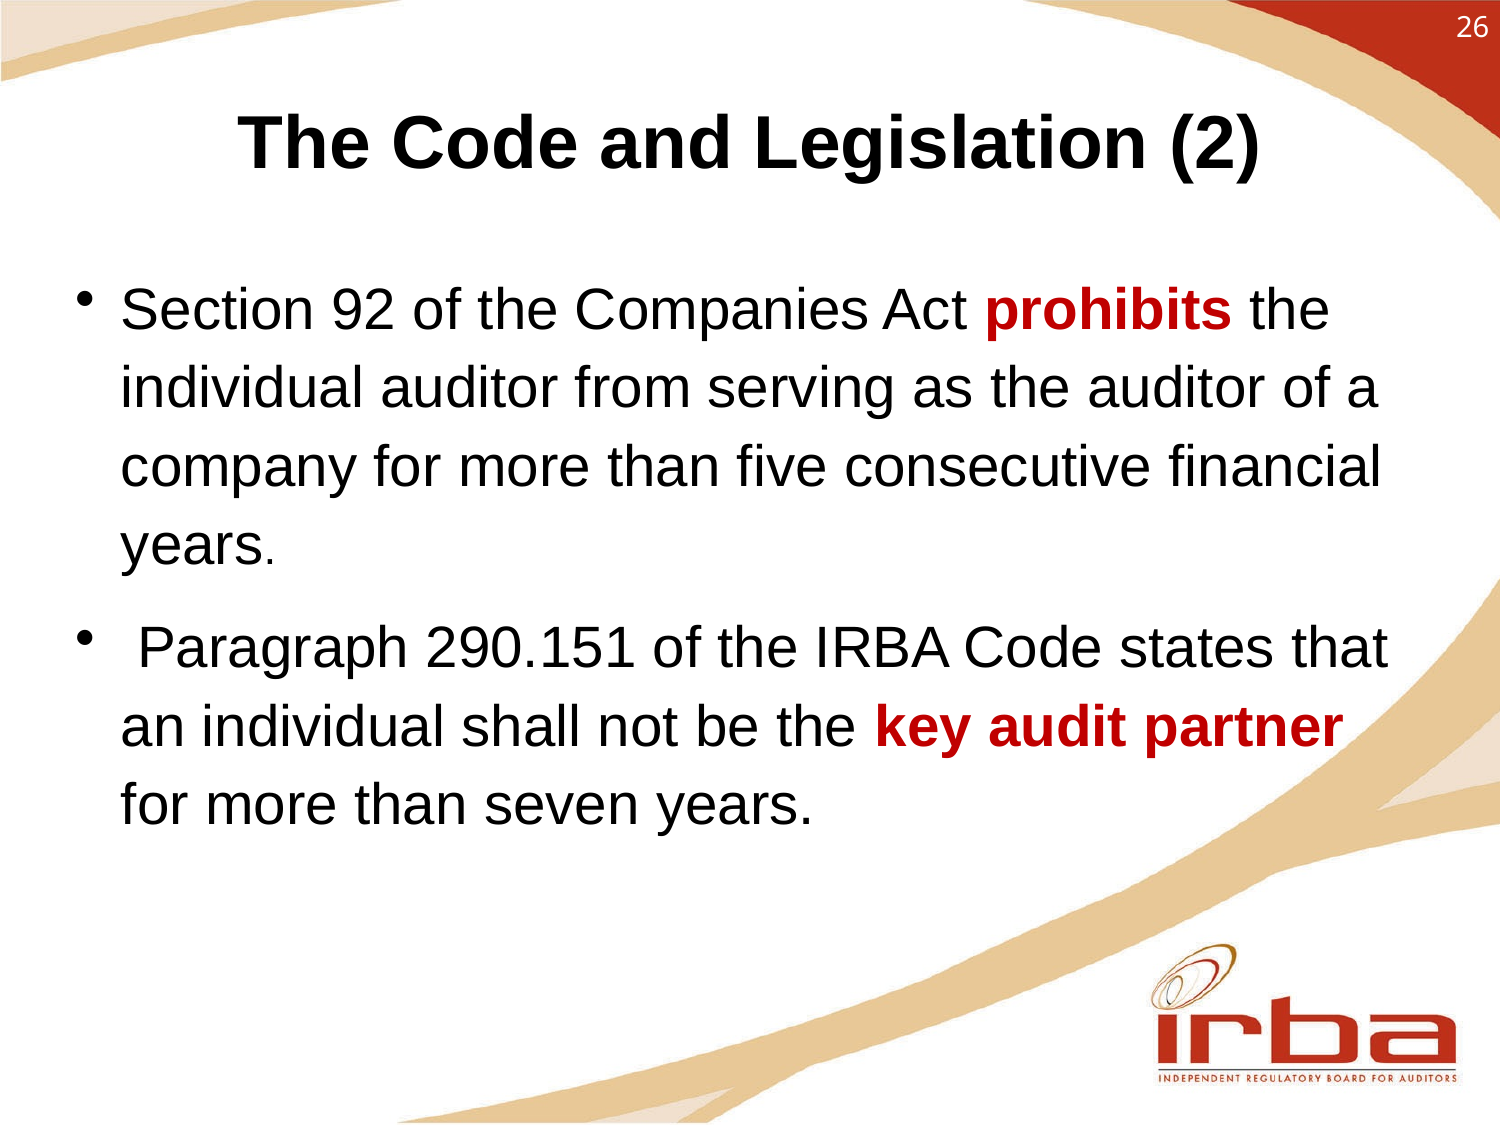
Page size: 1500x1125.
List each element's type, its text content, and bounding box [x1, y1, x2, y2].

slide_number 26 [1146, 0, 1498, 49]
list Section 92 of the Companies Act prohibits the individual auditor from serving as the auditor of a company for more than five consecutive financial years. Paragraph 290.151 of the IRBA Code states that an individual shall not be the key audit partner for more than seven years. [74, 261, 1426, 1036]
picture [0, 0, 1500, 1125]
title The Code and Legislation (2) [74, 14, 1426, 261]
